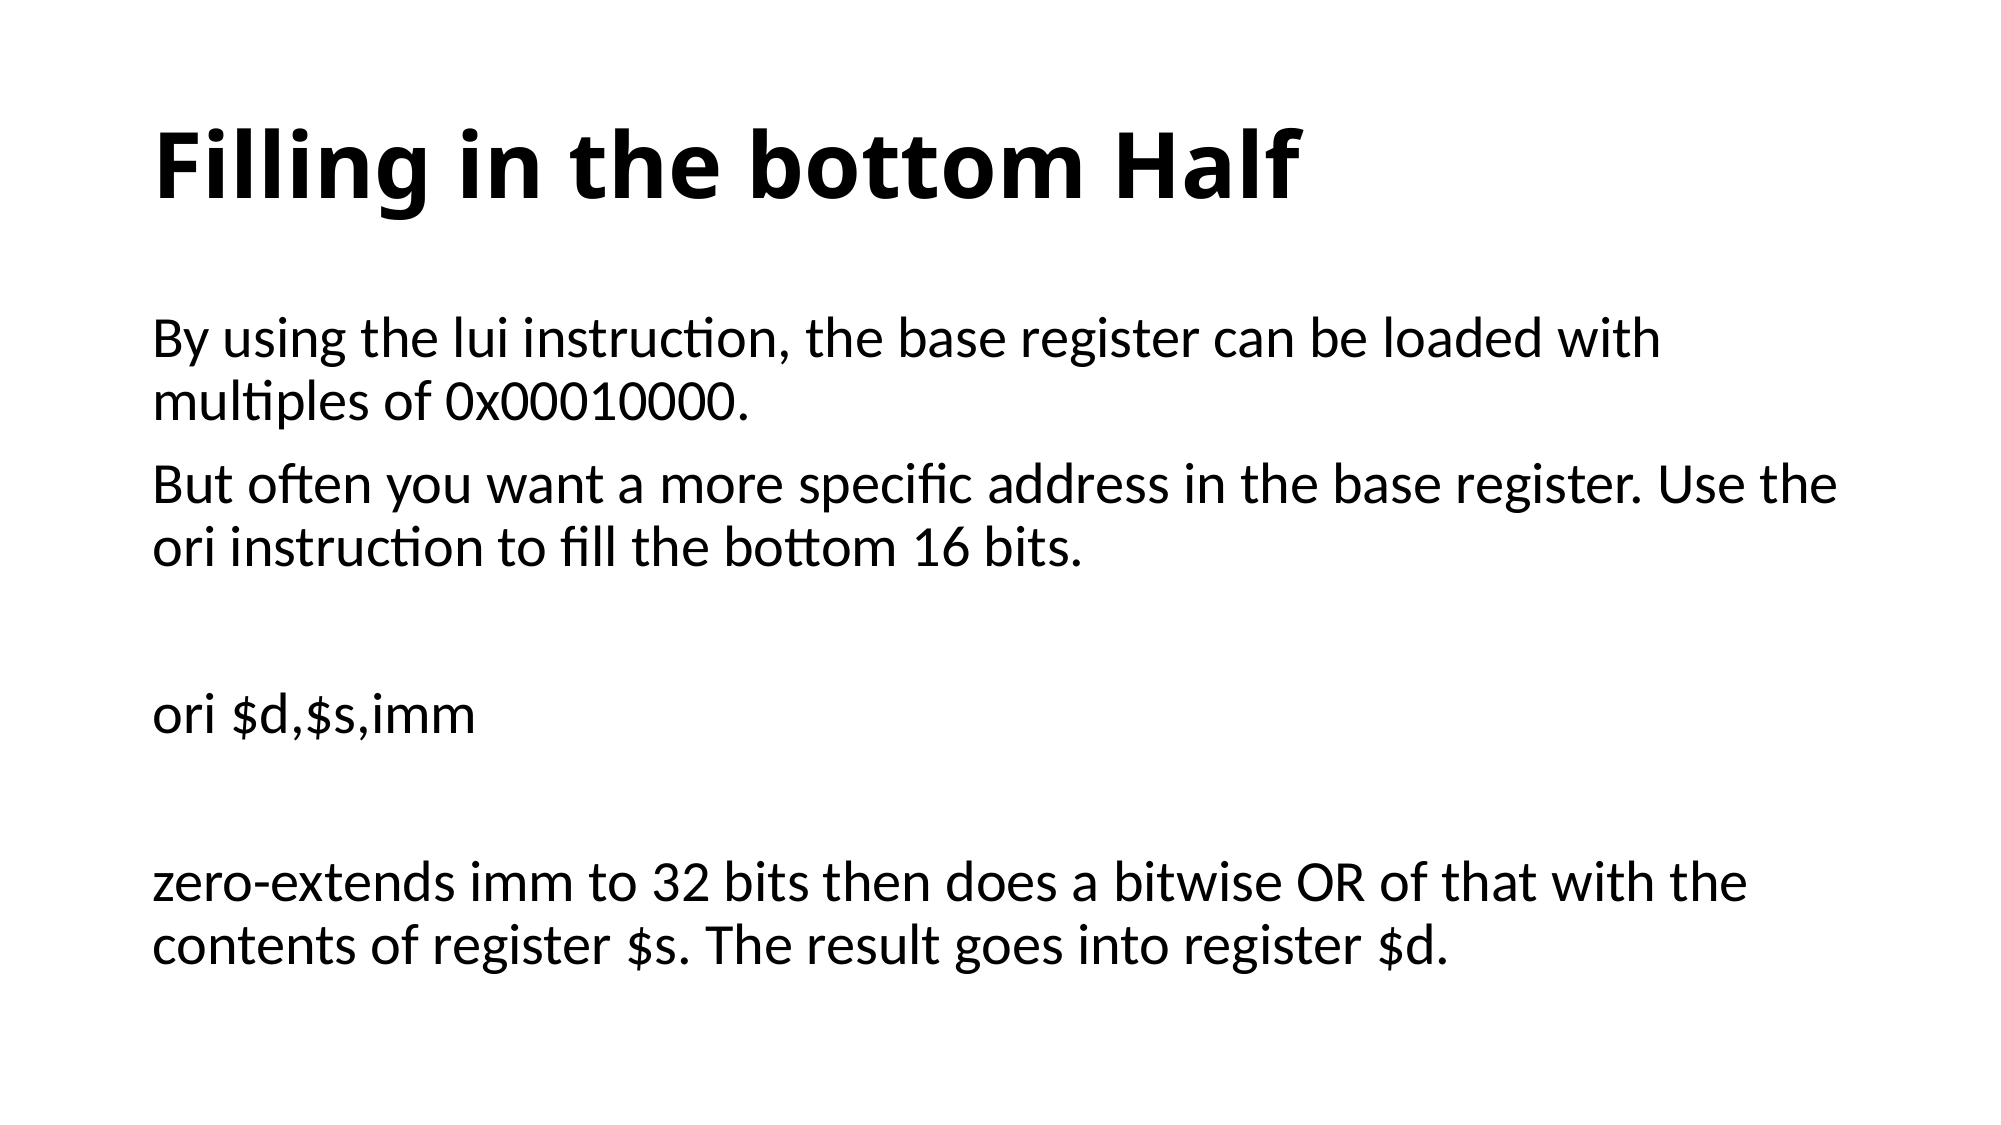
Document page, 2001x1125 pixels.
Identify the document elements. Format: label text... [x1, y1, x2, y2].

list By using the lui instruction, the base register can be loaded with multiples of 0x00010000. But often you want a more specific address in the base register. Use the ori instruction to fill the bottom 16 bits. ori $d,$s,imm zero-extends imm to 32 bits then does a bitwise OR of that with the contents of register $s. The result goes into register $d. [137, 299, 1863, 1014]
title Filling in the bottom Half [137, 59, 1863, 278]
